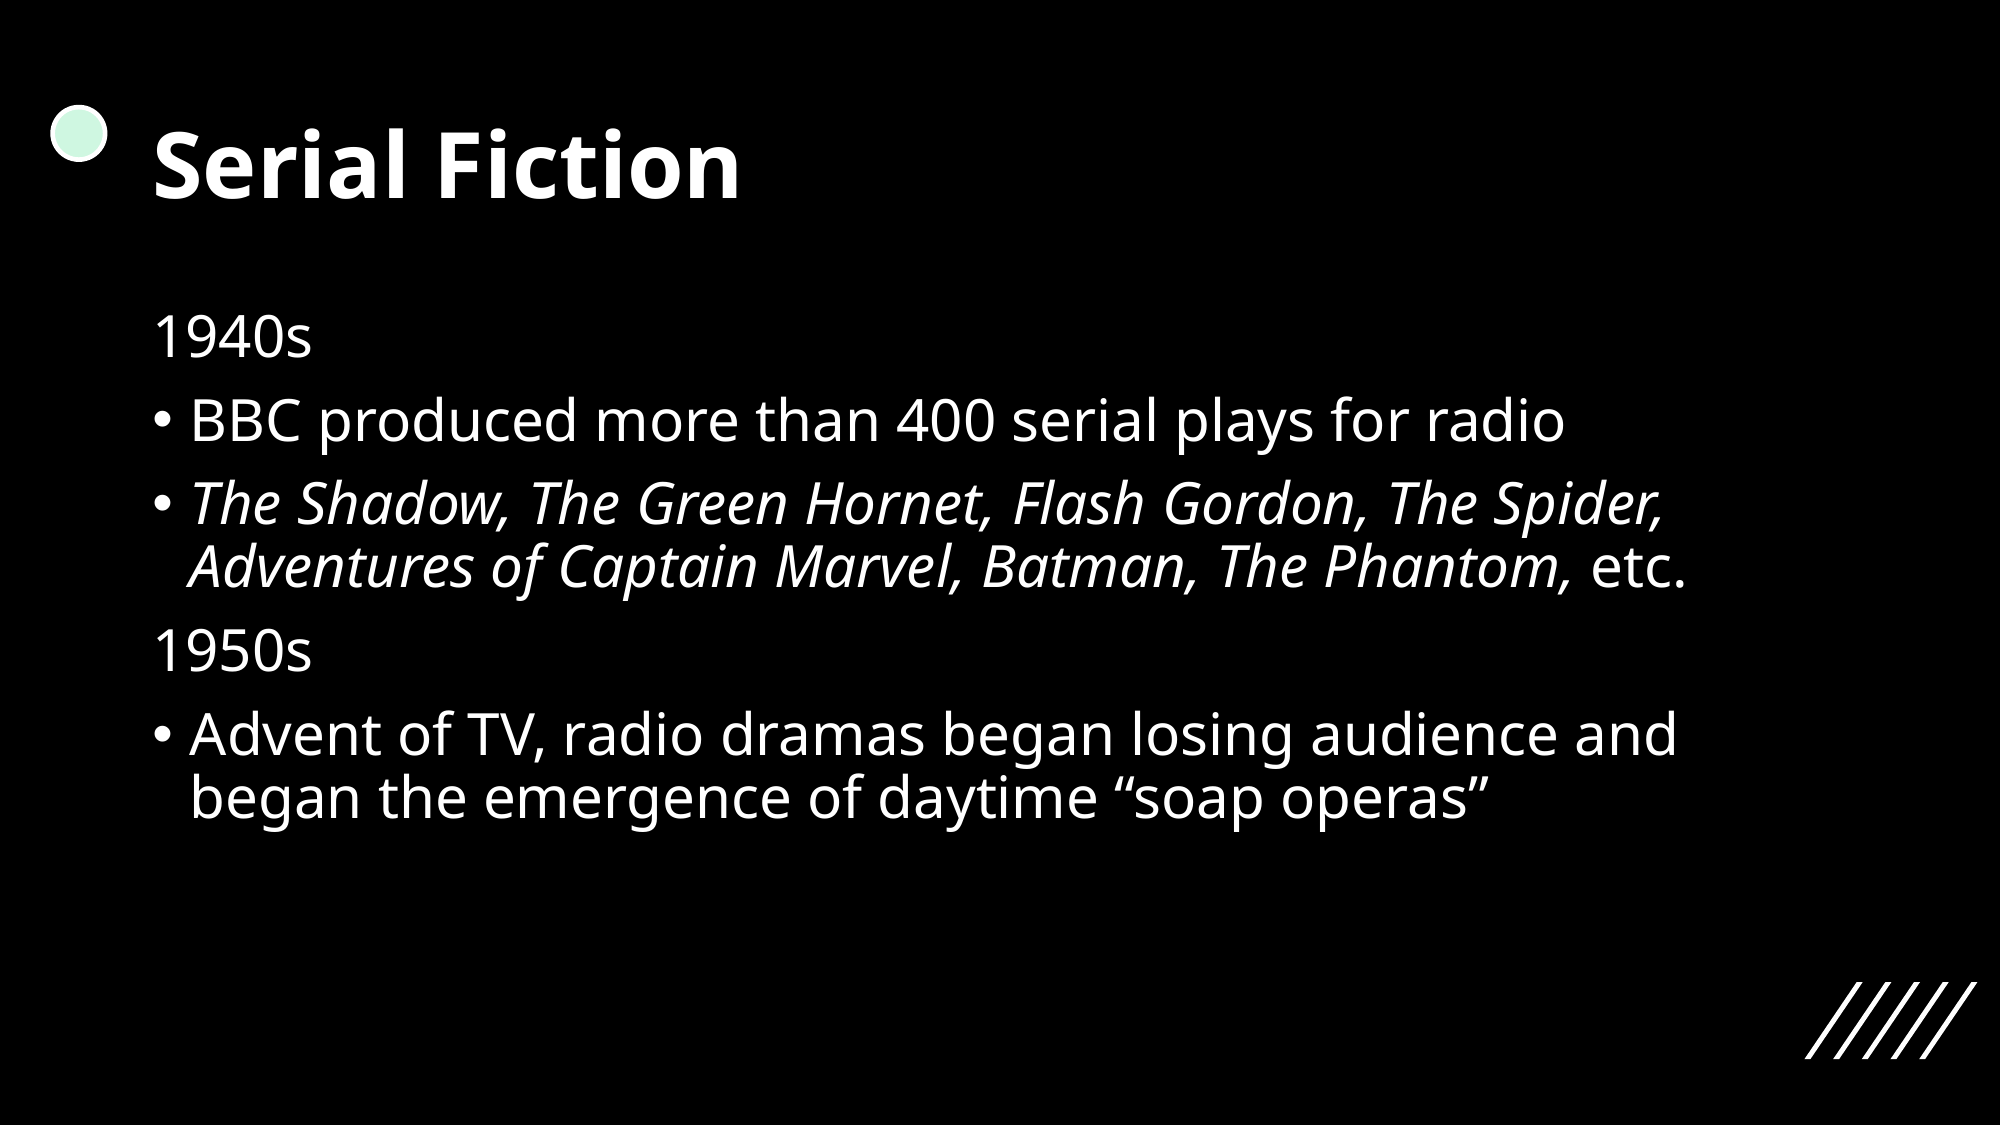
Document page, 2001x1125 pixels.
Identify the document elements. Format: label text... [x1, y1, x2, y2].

title Serial Fiction [137, 59, 1863, 278]
list 1940s BBC produced more than 400 serial plays for radio The Shadow, The Green Hornet, Flash Gordon, The Spider, Adventures of Captain Marvel, Batman, The Phantom, etc. 1950s Advent of TV, radio dramas began losing audience and began the emergence of daytime “soap operas” [137, 299, 1863, 1014]
